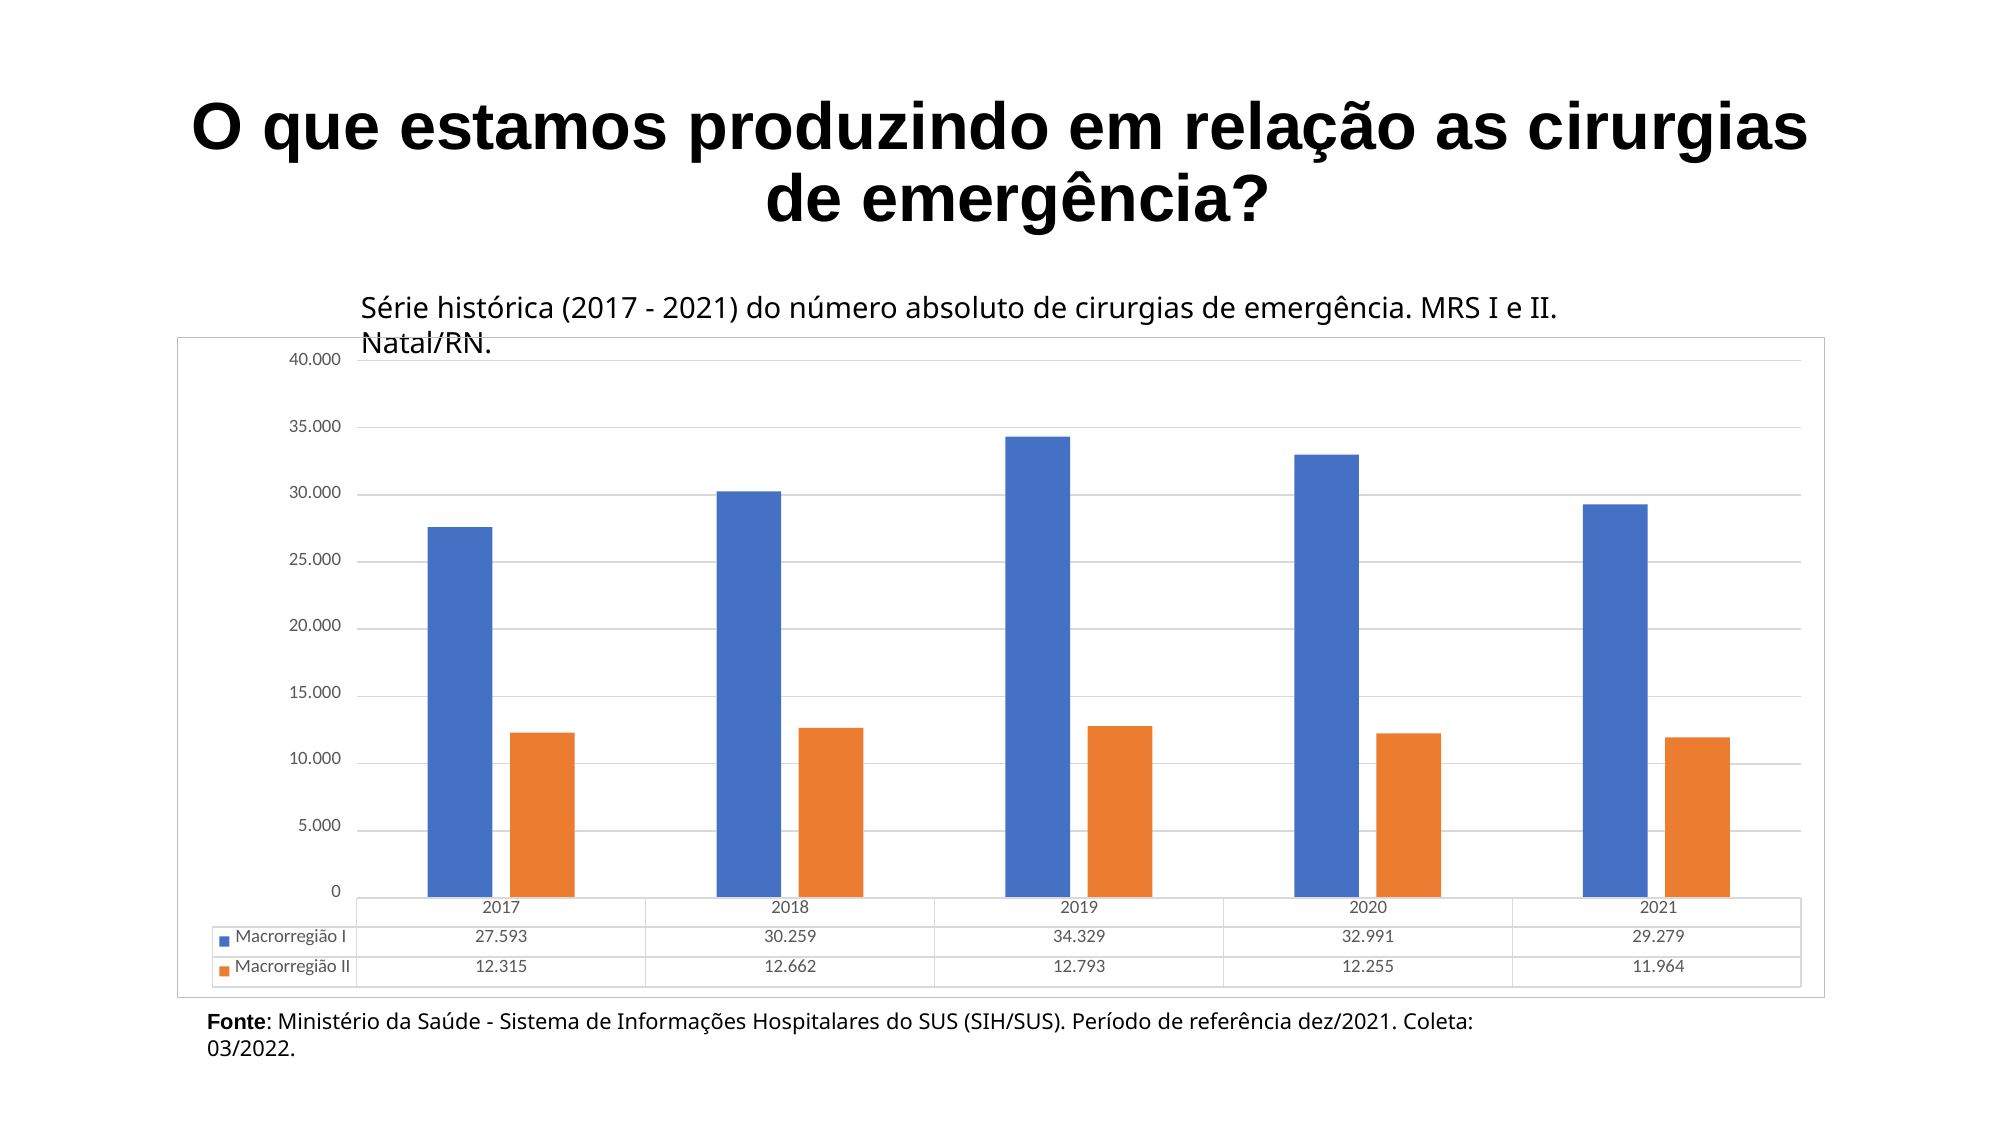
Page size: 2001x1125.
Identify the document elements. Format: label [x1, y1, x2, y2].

title [189, 79, 1811, 279]
text_box [177, 287, 1824, 998]
text_box [205, 1006, 1540, 1061]
